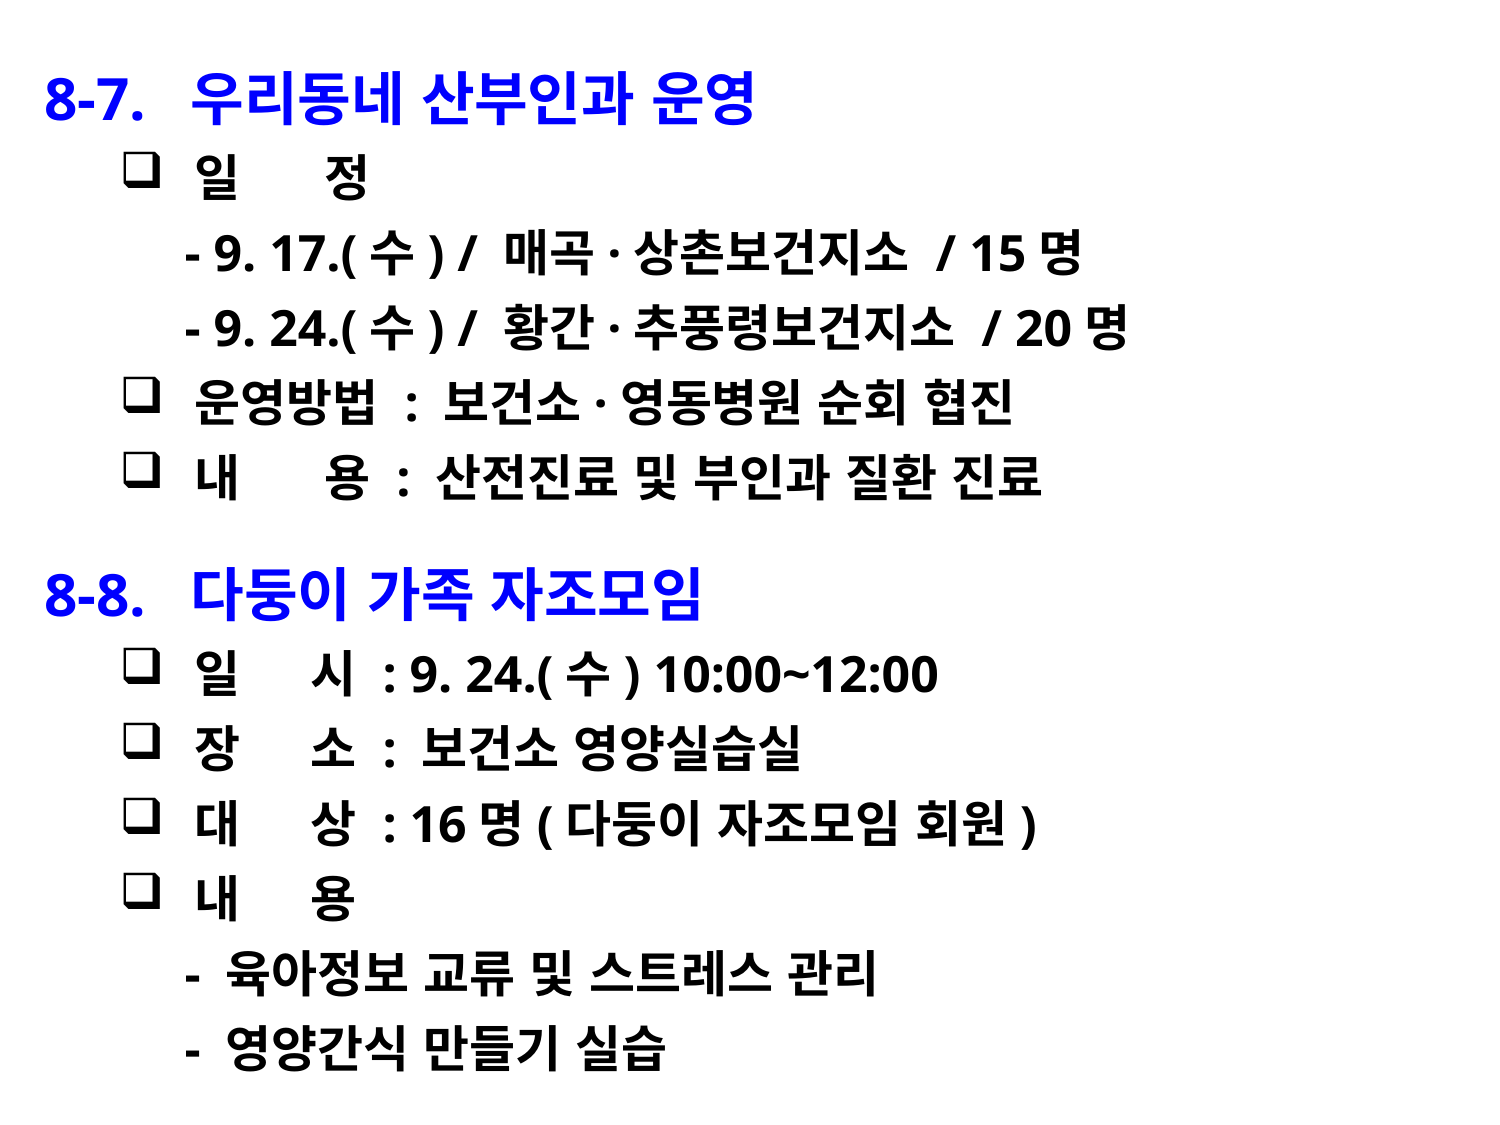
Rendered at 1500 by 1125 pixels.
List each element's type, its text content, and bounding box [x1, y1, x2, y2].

text_box 8-7. 우리동네 산부인과 운영 일 정 - 9. 17.(수) / 매곡·상촌보건지소 / 15명 - 9. 24.(수) / 황간·추풍령보건지소 / 20명 운영방법 : 보건소·영동병원 순회 협진 내 용 : 산전진료 및 부인과 질환 진료 [29, 19, 1459, 511]
text_box 8-8. 다둥이 가족 자조모임 일 시 : 9. 24.(수) 10:00~12:00 장 소 : 보건소 영양실습실 대 상 : 16명(다둥이 자조모임 회원) 내 용 - 육아정보 교류 및 스트레스 관리 - 영양간식 만들기 실습 [29, 515, 1459, 1007]
